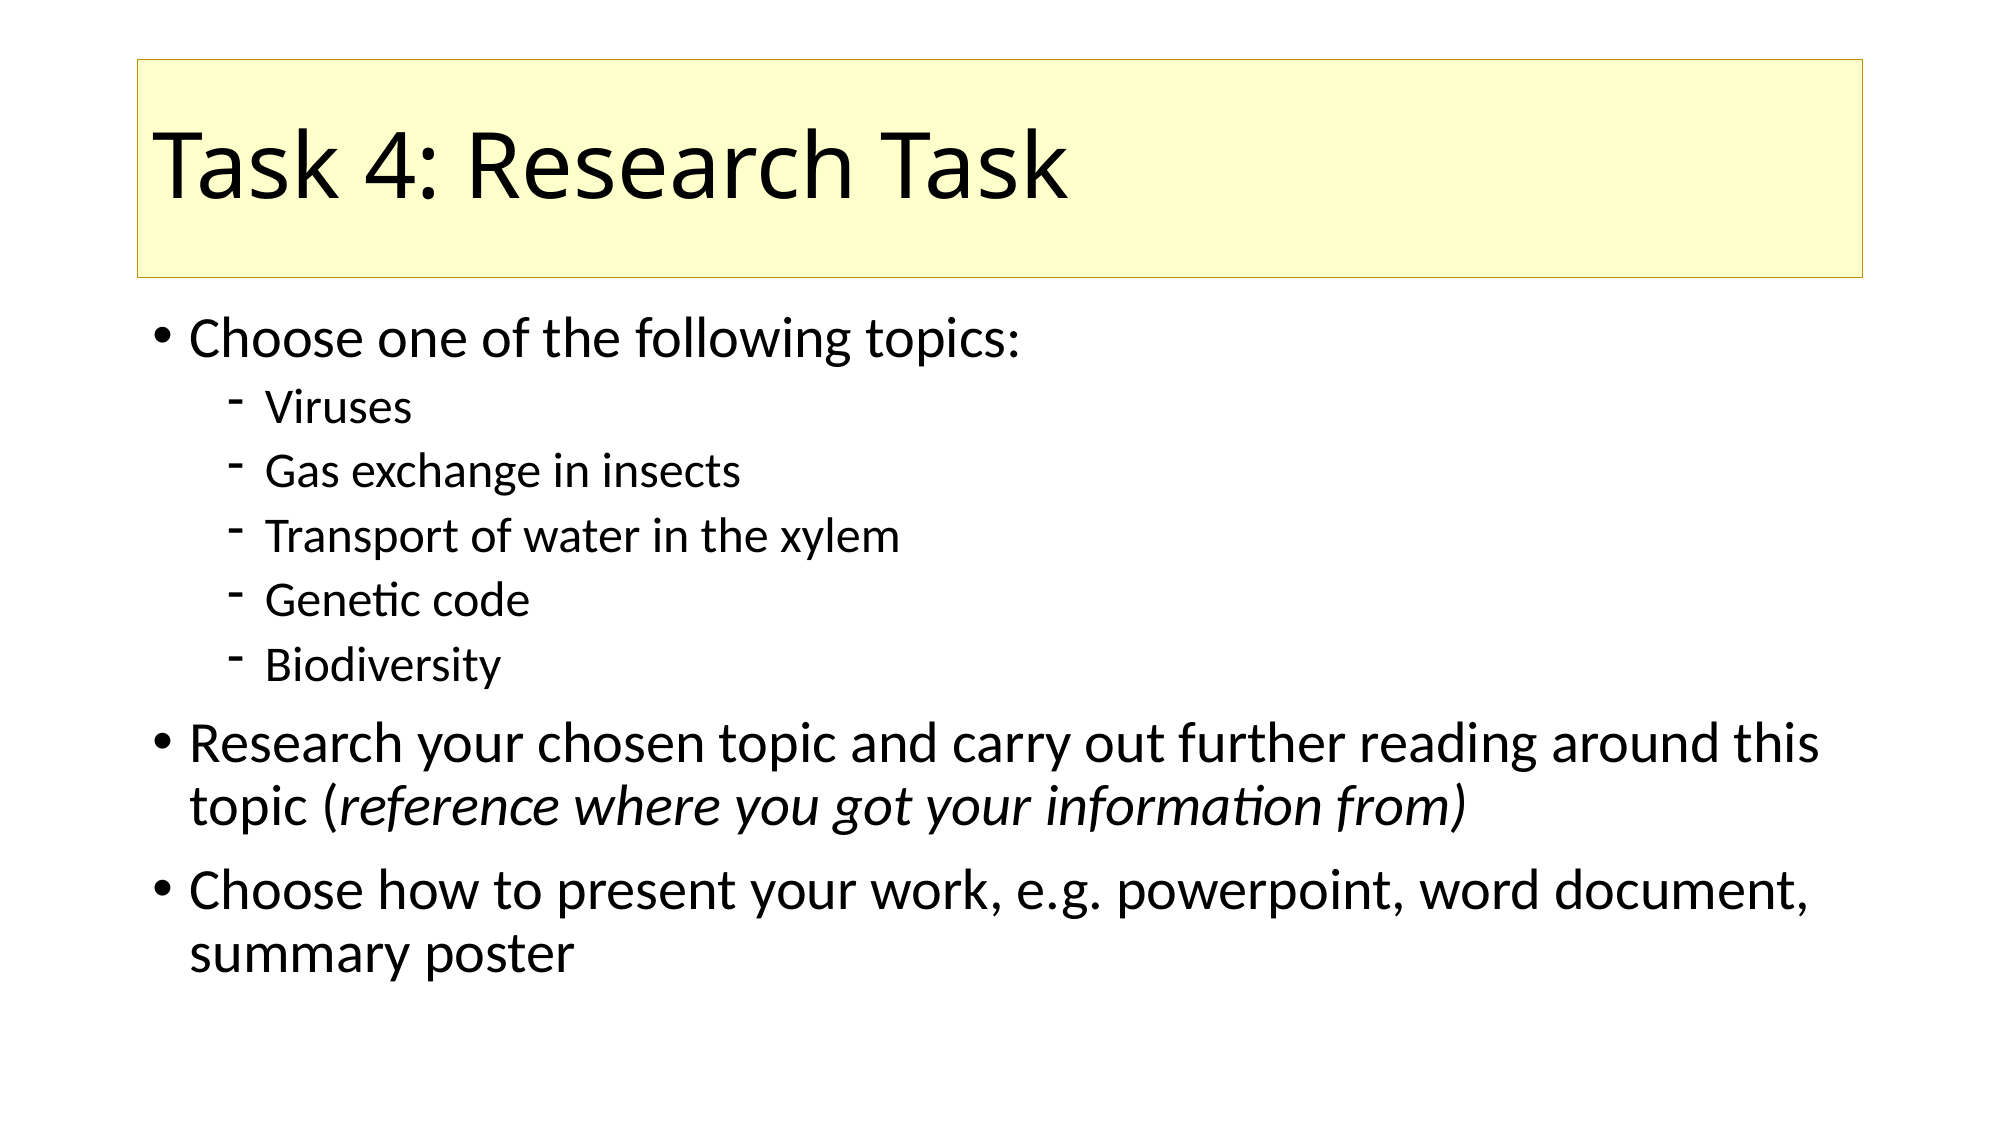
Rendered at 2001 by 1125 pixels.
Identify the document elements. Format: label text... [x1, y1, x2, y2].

title Task 4: Research Task [137, 59, 1863, 278]
list Choose one of the following topics: Viruses Gas exchange in insects Transport of water in the xylem Genetic code Biodiversity Research your chosen topic and carry out further reading around this topic (reference where you got your information from) Choose how to present your work, e.g. powerpoint, word document, summary poster [137, 299, 1863, 1014]
